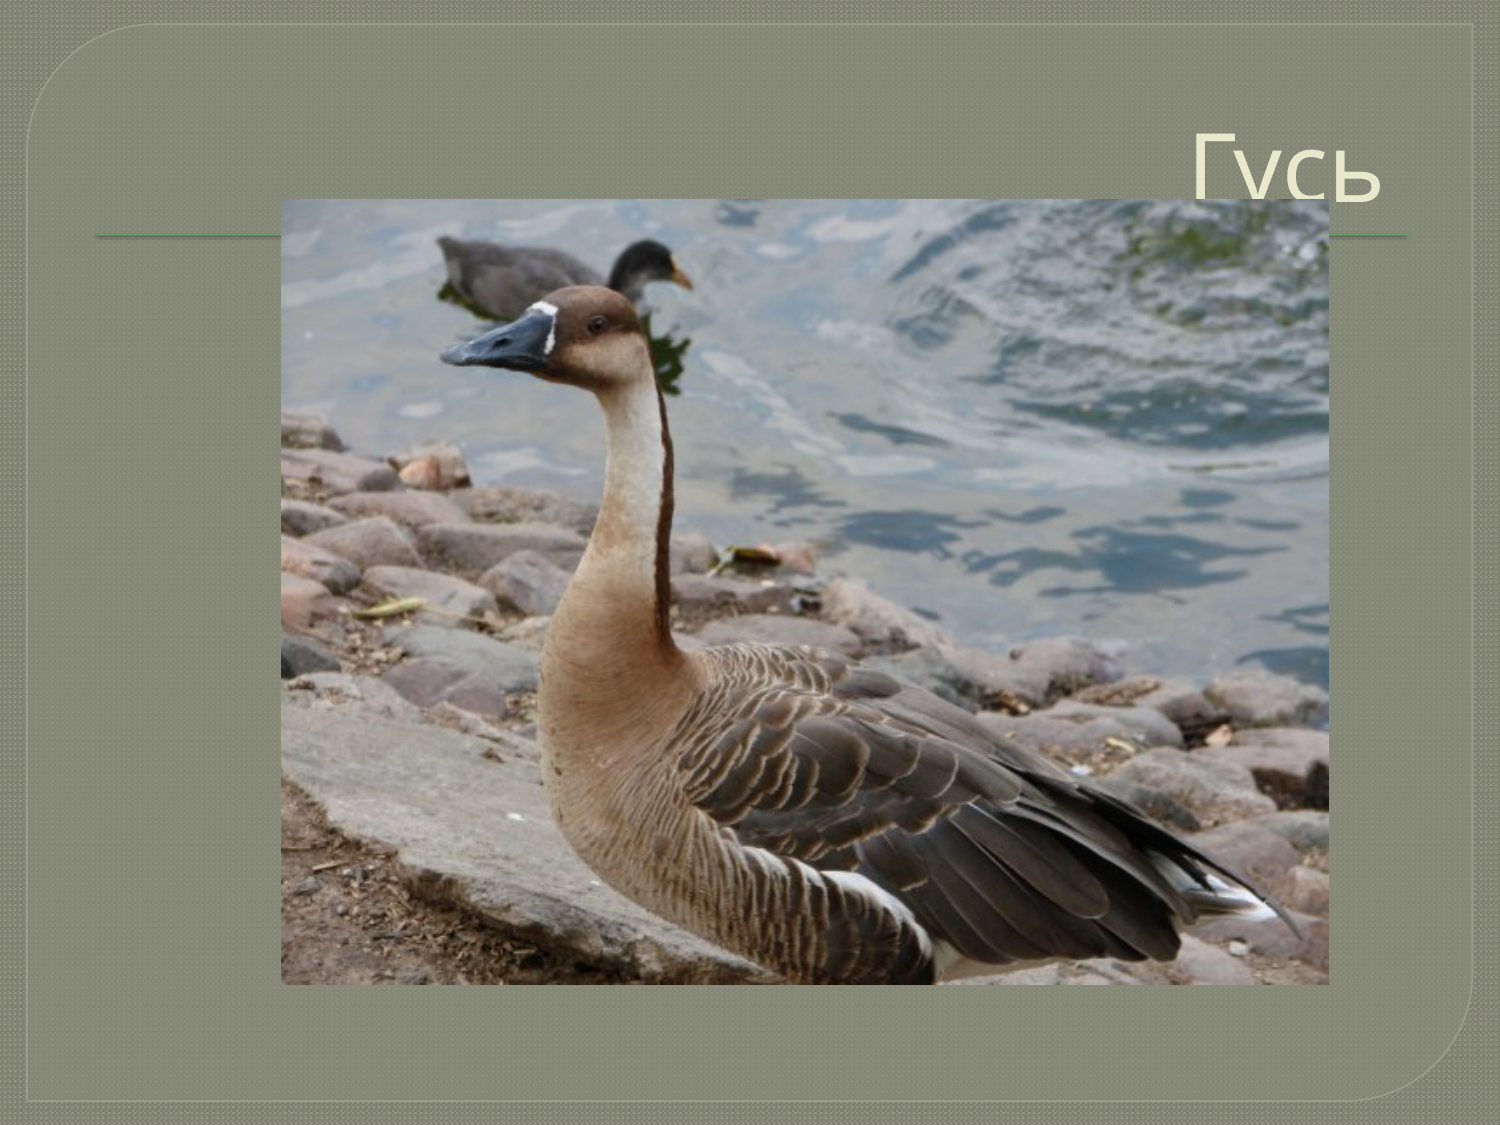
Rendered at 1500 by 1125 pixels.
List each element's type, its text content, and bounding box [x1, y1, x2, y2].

title Гусь [75, 41, 1425, 230]
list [280, 198, 1329, 985]
